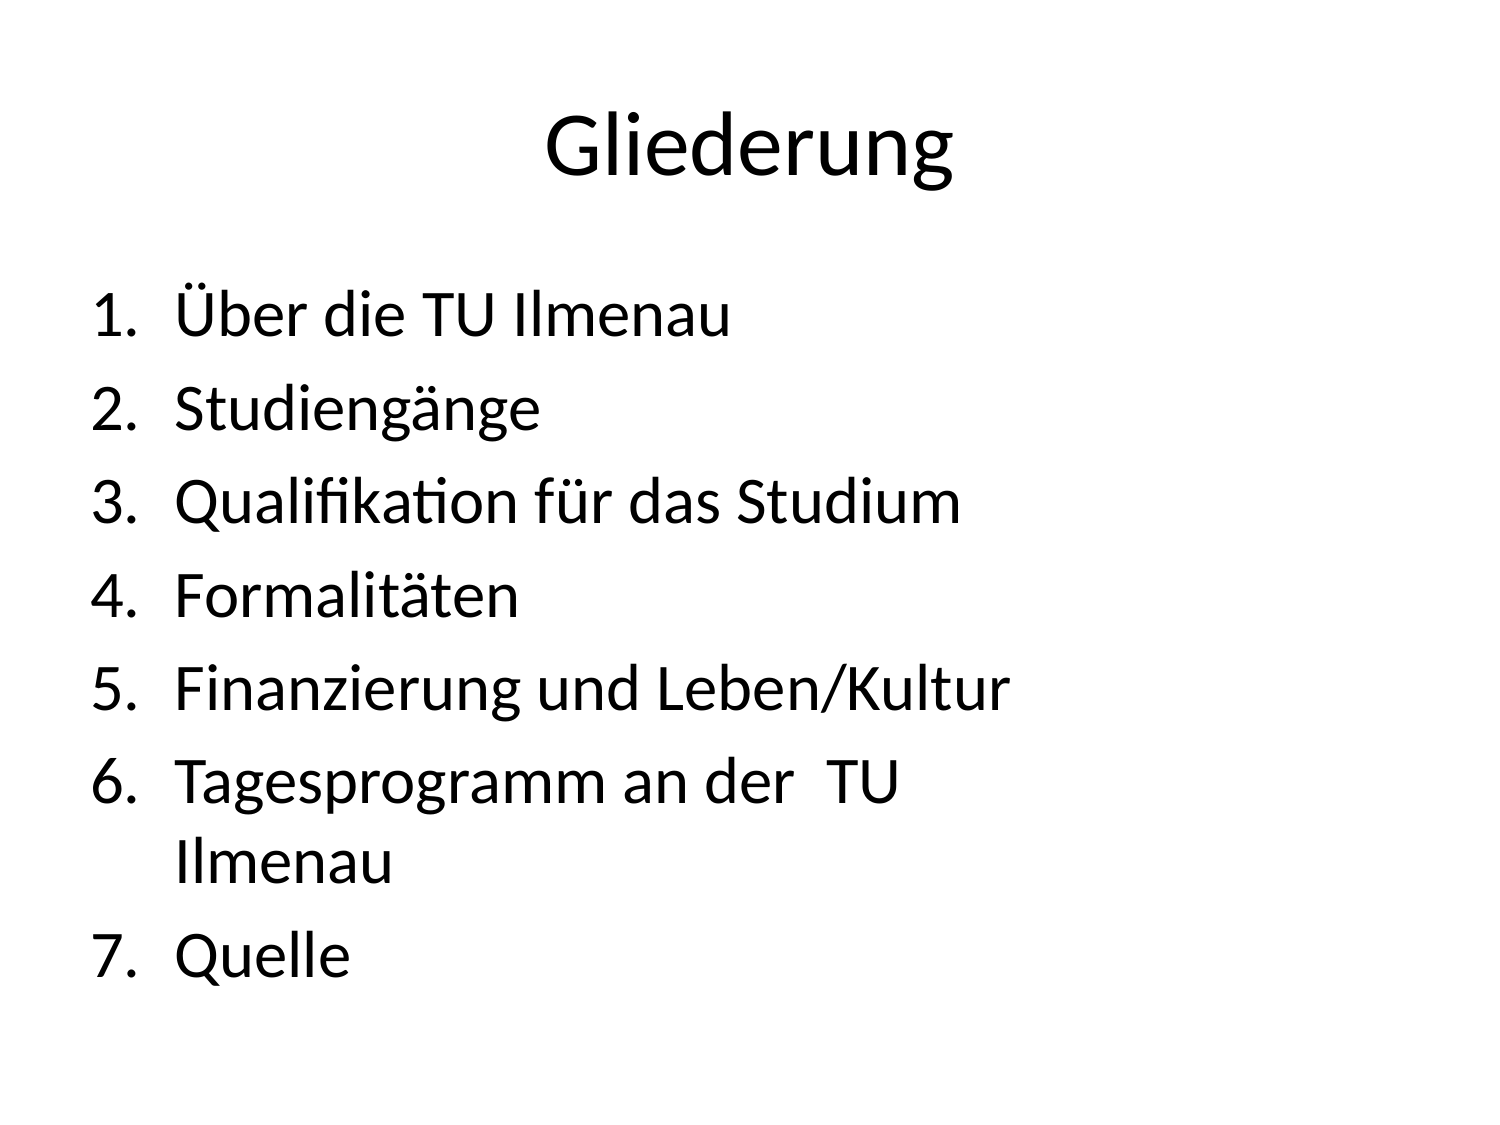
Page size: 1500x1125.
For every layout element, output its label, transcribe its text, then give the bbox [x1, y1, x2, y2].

list Über die TU Ilmenau Studiengänge Qualifikation für das Studium Formalitäten Finanzierung und Leben/Kultur Tagesprogramm an der TU Ilmenau Quelle [75, 262, 1117, 1005]
title Gliederung [75, 45, 1425, 233]
